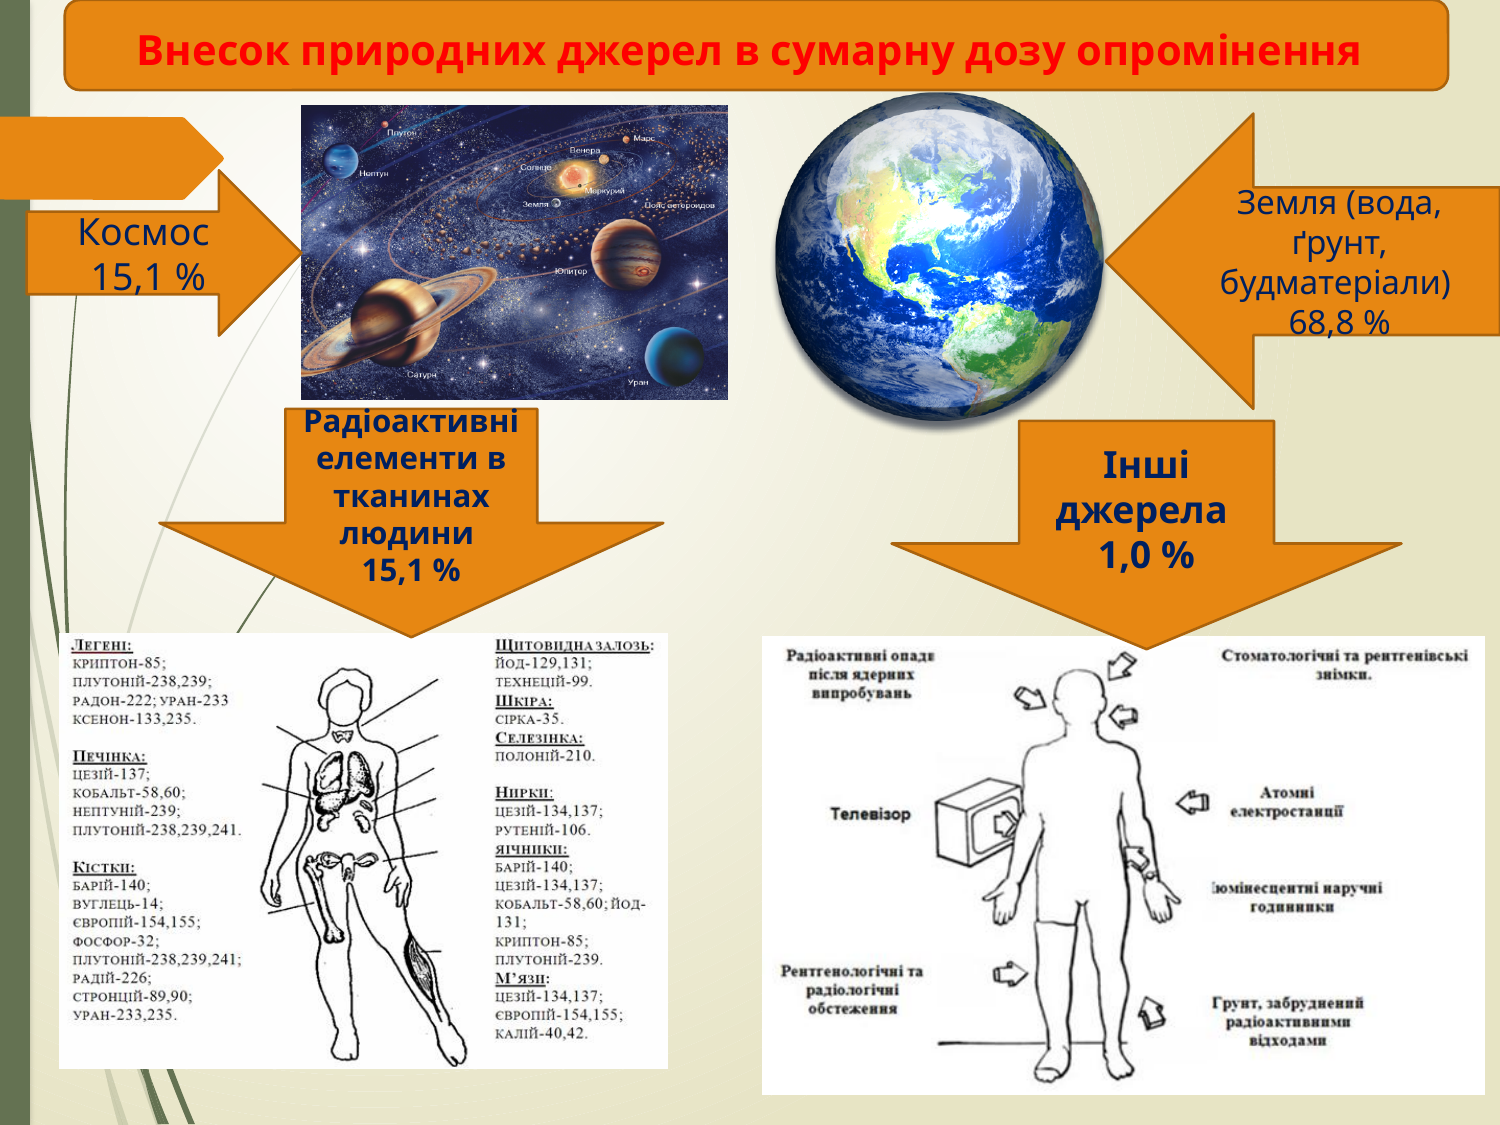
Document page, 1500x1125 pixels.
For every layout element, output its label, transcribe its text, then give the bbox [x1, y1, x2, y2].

text_box Інші джерела 1,0 % [890, 419, 1403, 635]
text_box Внесок природних джерел в сумарну дозу опромінення [63, 0, 1450, 92]
picture [58, 633, 669, 1070]
picture [749, 66, 1131, 447]
picture [301, 105, 728, 401]
text_box Радіоактивні елементи в тканинах людини 15,1 % [158, 407, 665, 632]
text_box Космос 15,1 % [25, 169, 296, 337]
text_box Земля (вода, ґрунт, будматеріали) 68,8 % [1133, 112, 1500, 411]
picture [762, 635, 1485, 1096]
